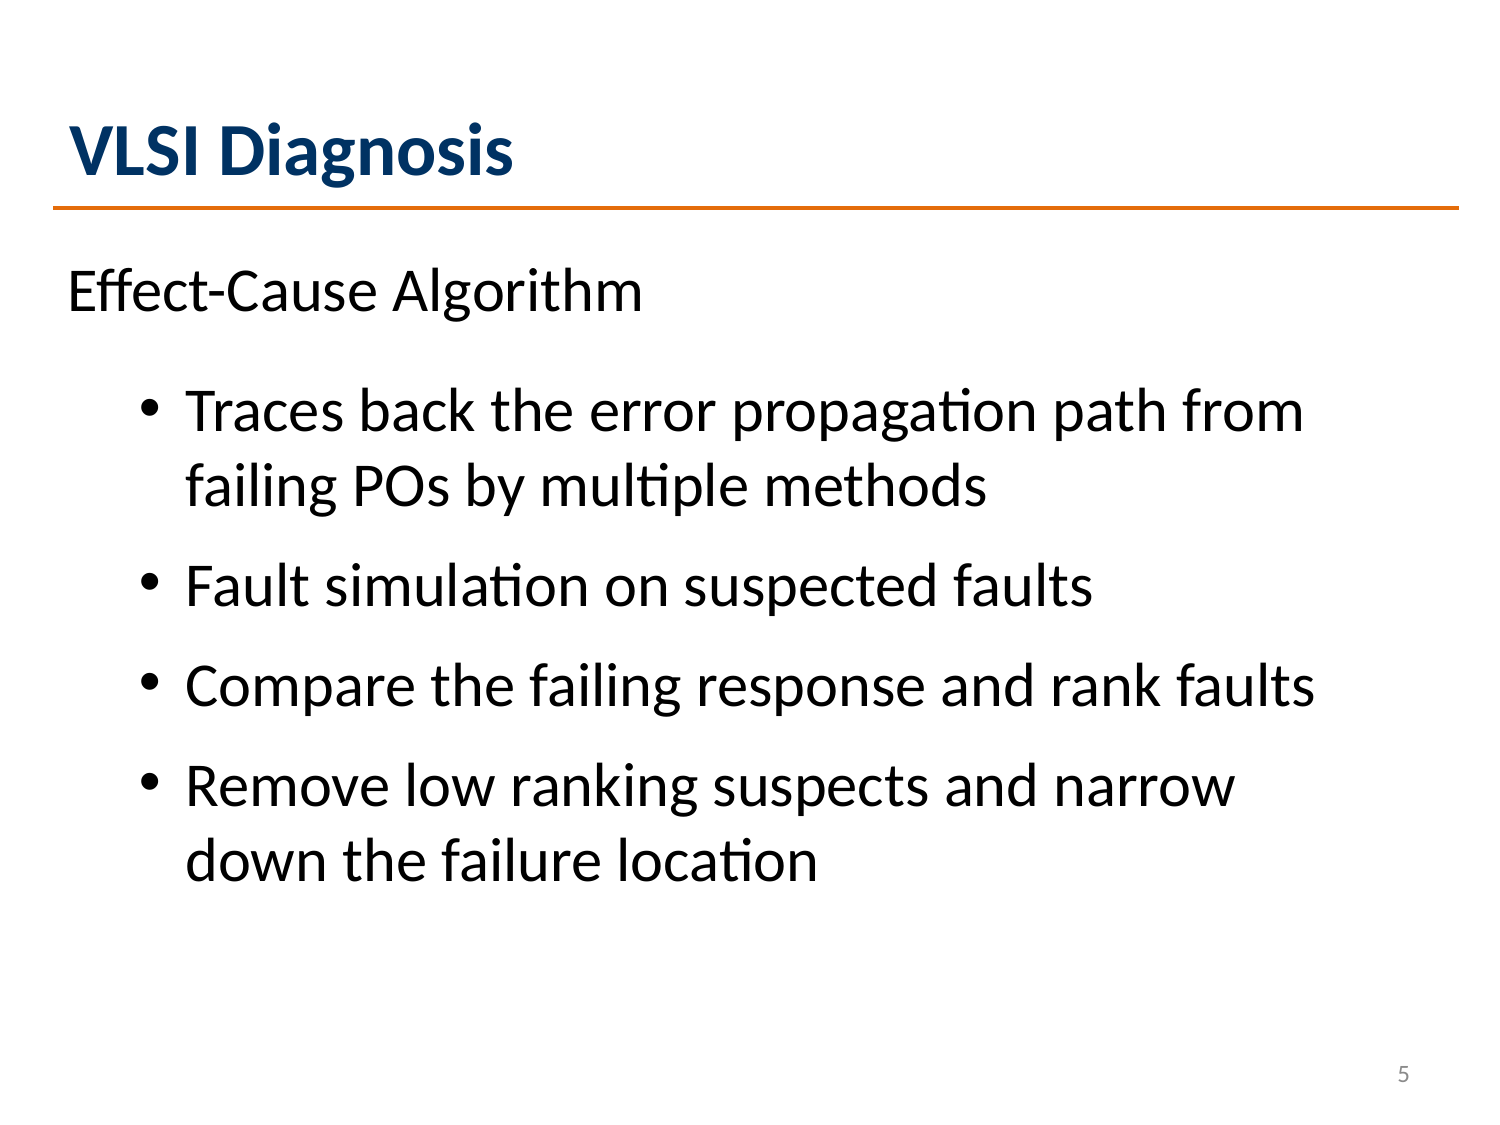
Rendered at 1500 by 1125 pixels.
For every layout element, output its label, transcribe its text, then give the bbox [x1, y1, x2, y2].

text_box VLSI Diagnosis [54, 83, 1010, 207]
text_box Traces back the error propagation path from failing POs by multiple methods Fault simulation on suspected faults Compare the failing response and rank faults Remove low ranking suspects and narrow down the failure location [123, 361, 1353, 976]
text_box Effect-Cause Algorithm [53, 241, 867, 331]
slide_number 5 [1074, 1042, 1425, 1103]
